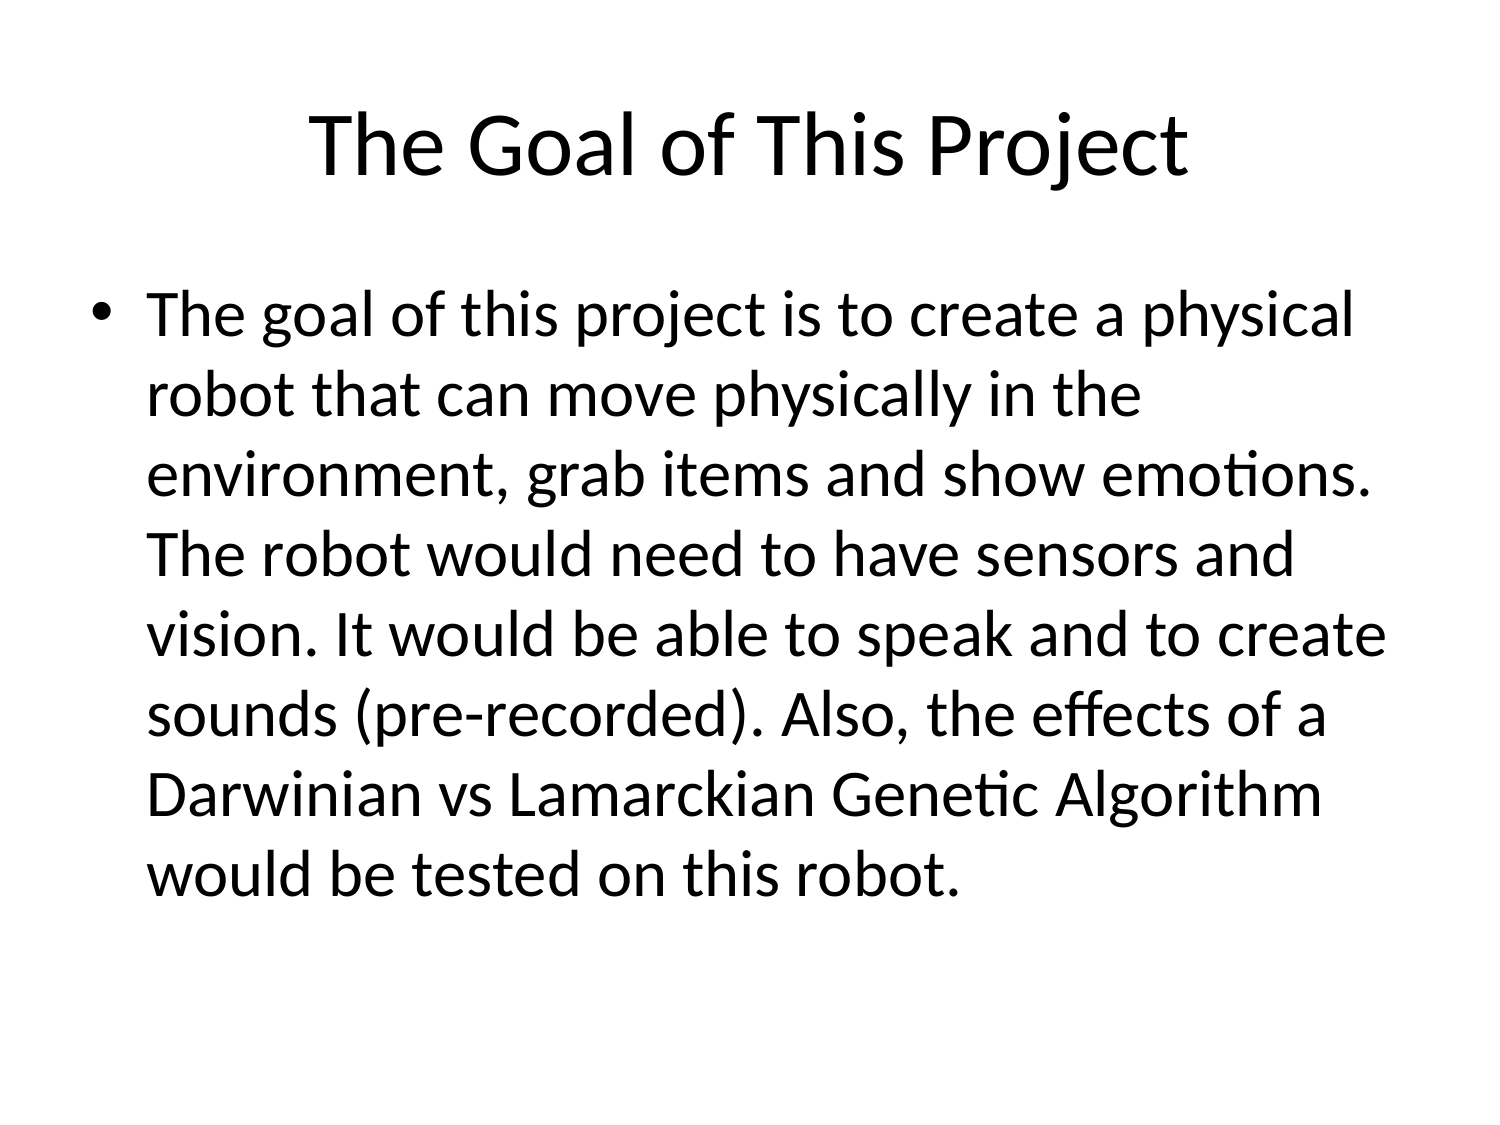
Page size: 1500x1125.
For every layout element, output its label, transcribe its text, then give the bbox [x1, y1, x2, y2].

list The goal of this project is to create a physical robot that can move physically in the environment, grab items and show emotions. The robot would need to have sensors and vision. It would be able to speak and to create sounds (pre-recorded). Also, the effects of a Darwinian vs Lamarckian Genetic Algorithm would be tested on this robot. [75, 262, 1425, 1005]
title The Goal of This Project [75, 45, 1425, 233]
